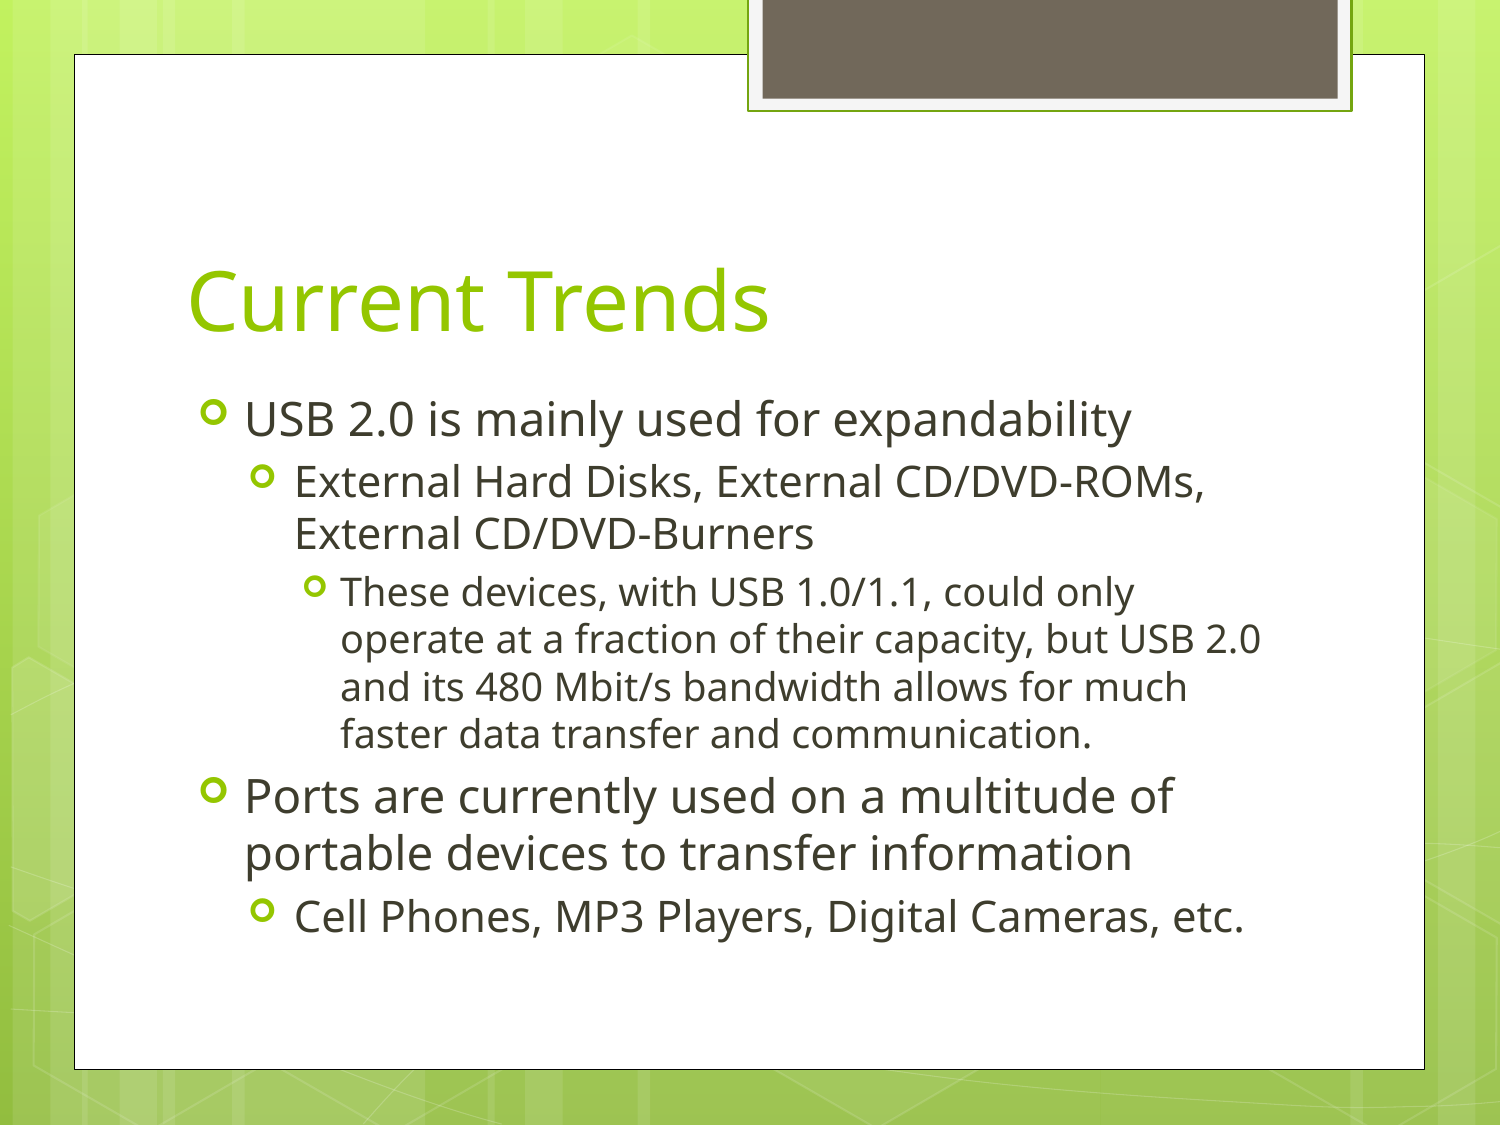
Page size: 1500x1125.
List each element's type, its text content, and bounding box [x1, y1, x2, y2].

title Current Trends [171, 168, 1324, 357]
list USB 2.0 is mainly used for expandability External Hard Disks, External CD/DVD-ROMs, External CD/DVD-Burners These devices, with USB 1.0/1.1, could only operate at a fraction of their capacity, but USB 2.0 and its 480 Mbit/s bandwidth allows for much faster data transfer and communication. Ports are currently used on a multitude of portable devices to transfer information Cell Phones, MP3 Players, Digital Cameras, etc. [171, 381, 1283, 957]
